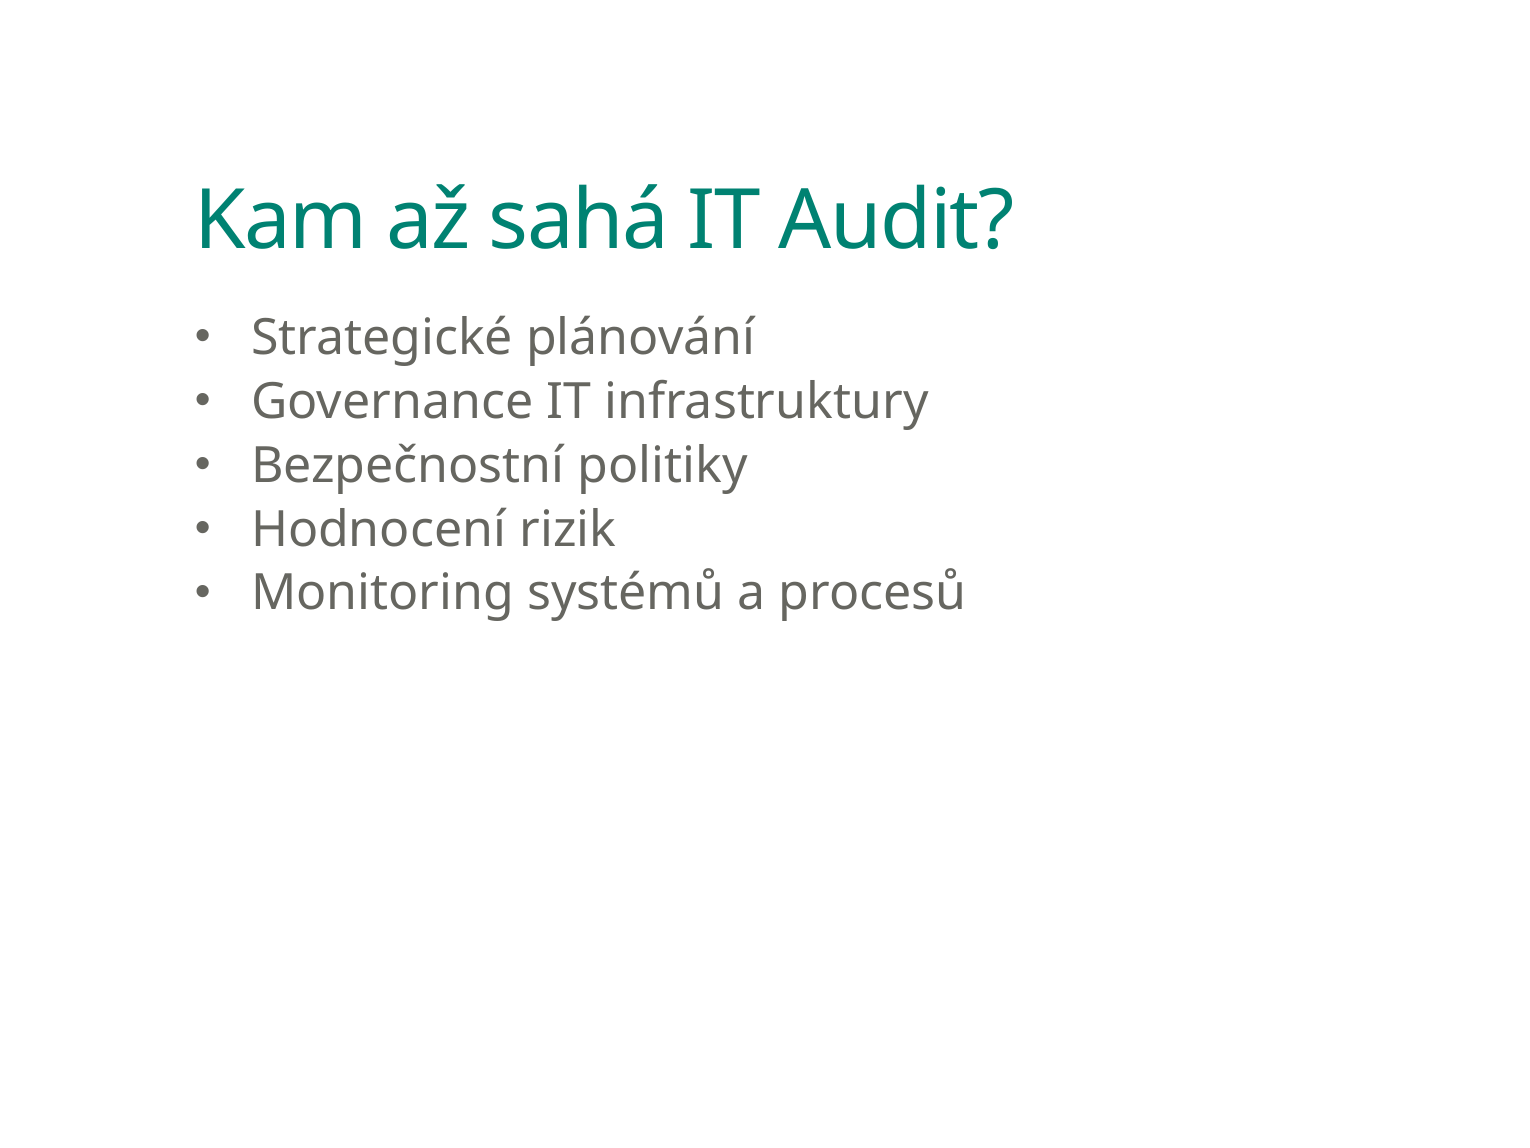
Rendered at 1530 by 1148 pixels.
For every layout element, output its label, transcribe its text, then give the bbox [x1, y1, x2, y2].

title Kam až sahá IT Audit? [179, 168, 1335, 289]
list Strategické plánování Governance IT infrastruktury Bezpečnostní politiky Hodnocení rizik Monitoring systémů a procesů [179, 303, 1335, 964]
